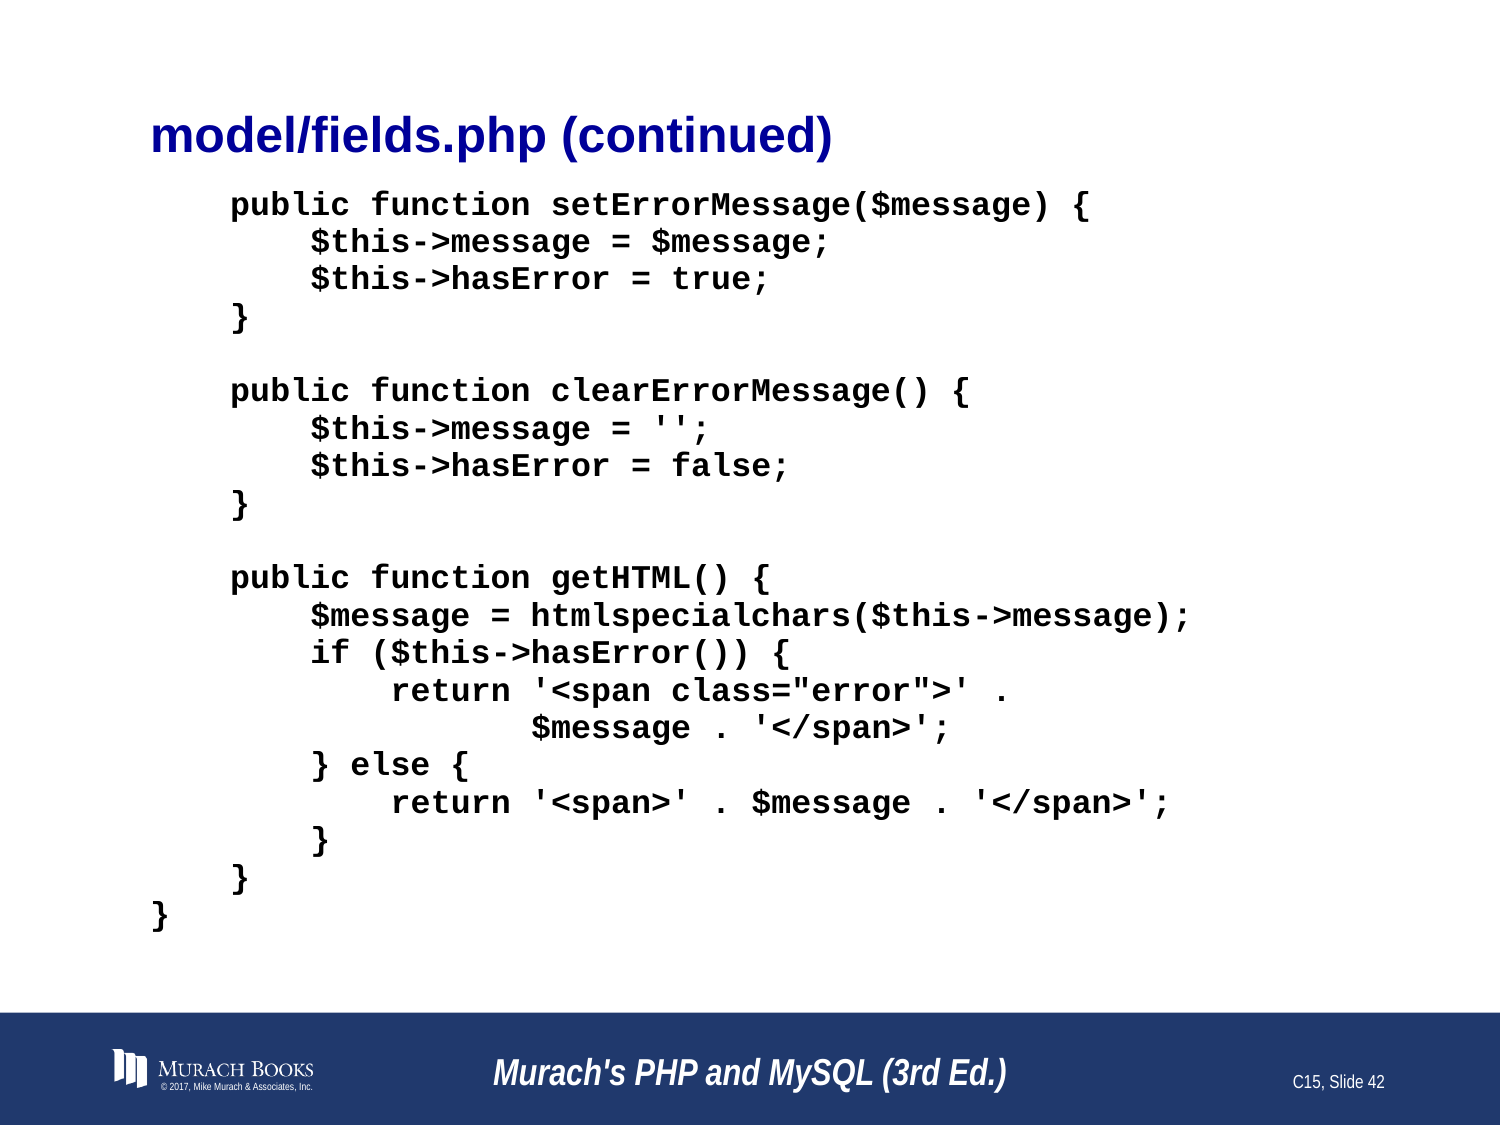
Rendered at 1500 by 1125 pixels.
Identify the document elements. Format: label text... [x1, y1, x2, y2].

slide_number Murach's PHP and MySQL (3rd Ed.) [463, 1025, 1050, 1100]
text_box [149, 187, 1352, 1017]
title model/fields.php (continued) [150, 101, 1350, 163]
slide_number C15, Slide 42 [1087, 1025, 1400, 1100]
footer © 2017, Mike Murach & Associates, Inc. [12, 1025, 463, 1100]
